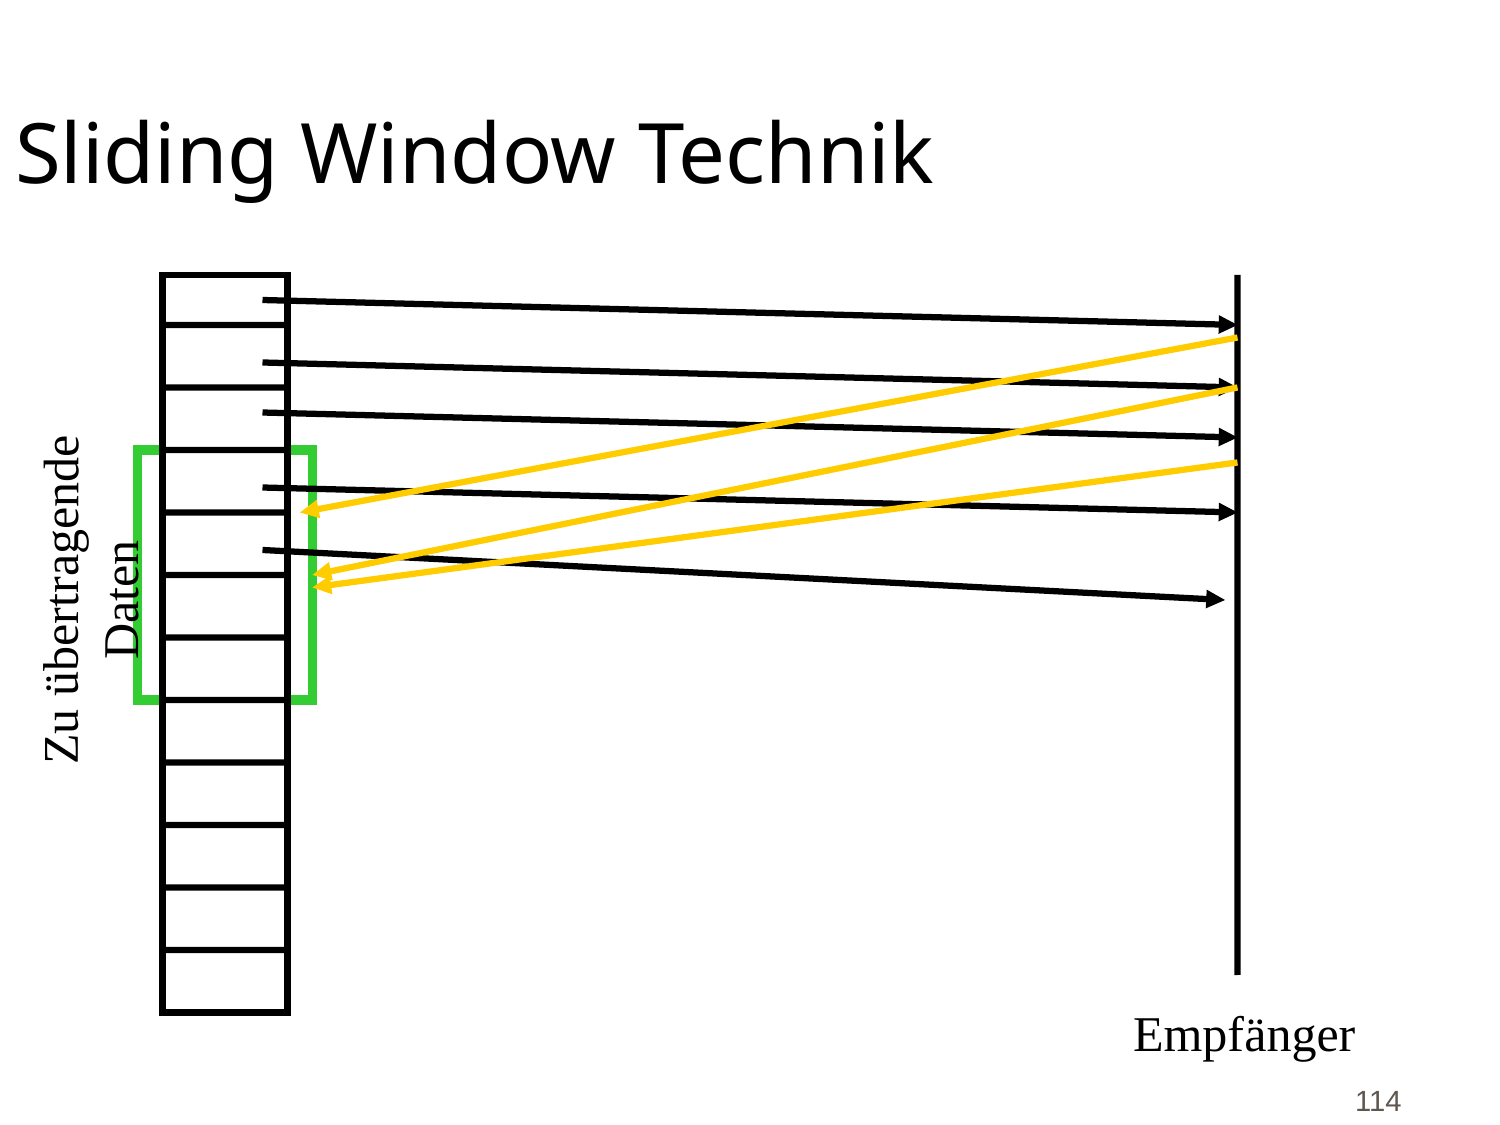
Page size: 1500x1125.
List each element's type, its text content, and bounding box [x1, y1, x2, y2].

text_box Empfänger [1118, 993, 1371, 1069]
text_box [502, 562, 1225, 606]
text_box [312, 387, 1238, 579]
text_box [162, 763, 288, 825]
text_box [162, 274, 288, 387]
text_box [162, 826, 288, 887]
text_box [288, 552, 313, 700]
text_box [312, 462, 1238, 592]
text_box [300, 337, 1238, 517]
text_box [288, 450, 313, 488]
text_box [288, 489, 313, 552]
text_box [1019, 430, 1238, 444]
text_box [1006, 380, 1237, 389]
slide_number 114 [1269, 1049, 1417, 1125]
text_box [262, 299, 1238, 331]
text_box Zu übertragende Daten [20, 420, 156, 780]
text_box [156, 450, 162, 700]
text_box [931, 504, 1238, 519]
text_box [162, 638, 288, 762]
text_box [162, 451, 288, 512]
text_box [162, 513, 288, 637]
title Sliding Window Technik [0, 0, 1500, 209]
text_box [162, 388, 288, 450]
text_box [162, 888, 288, 1013]
